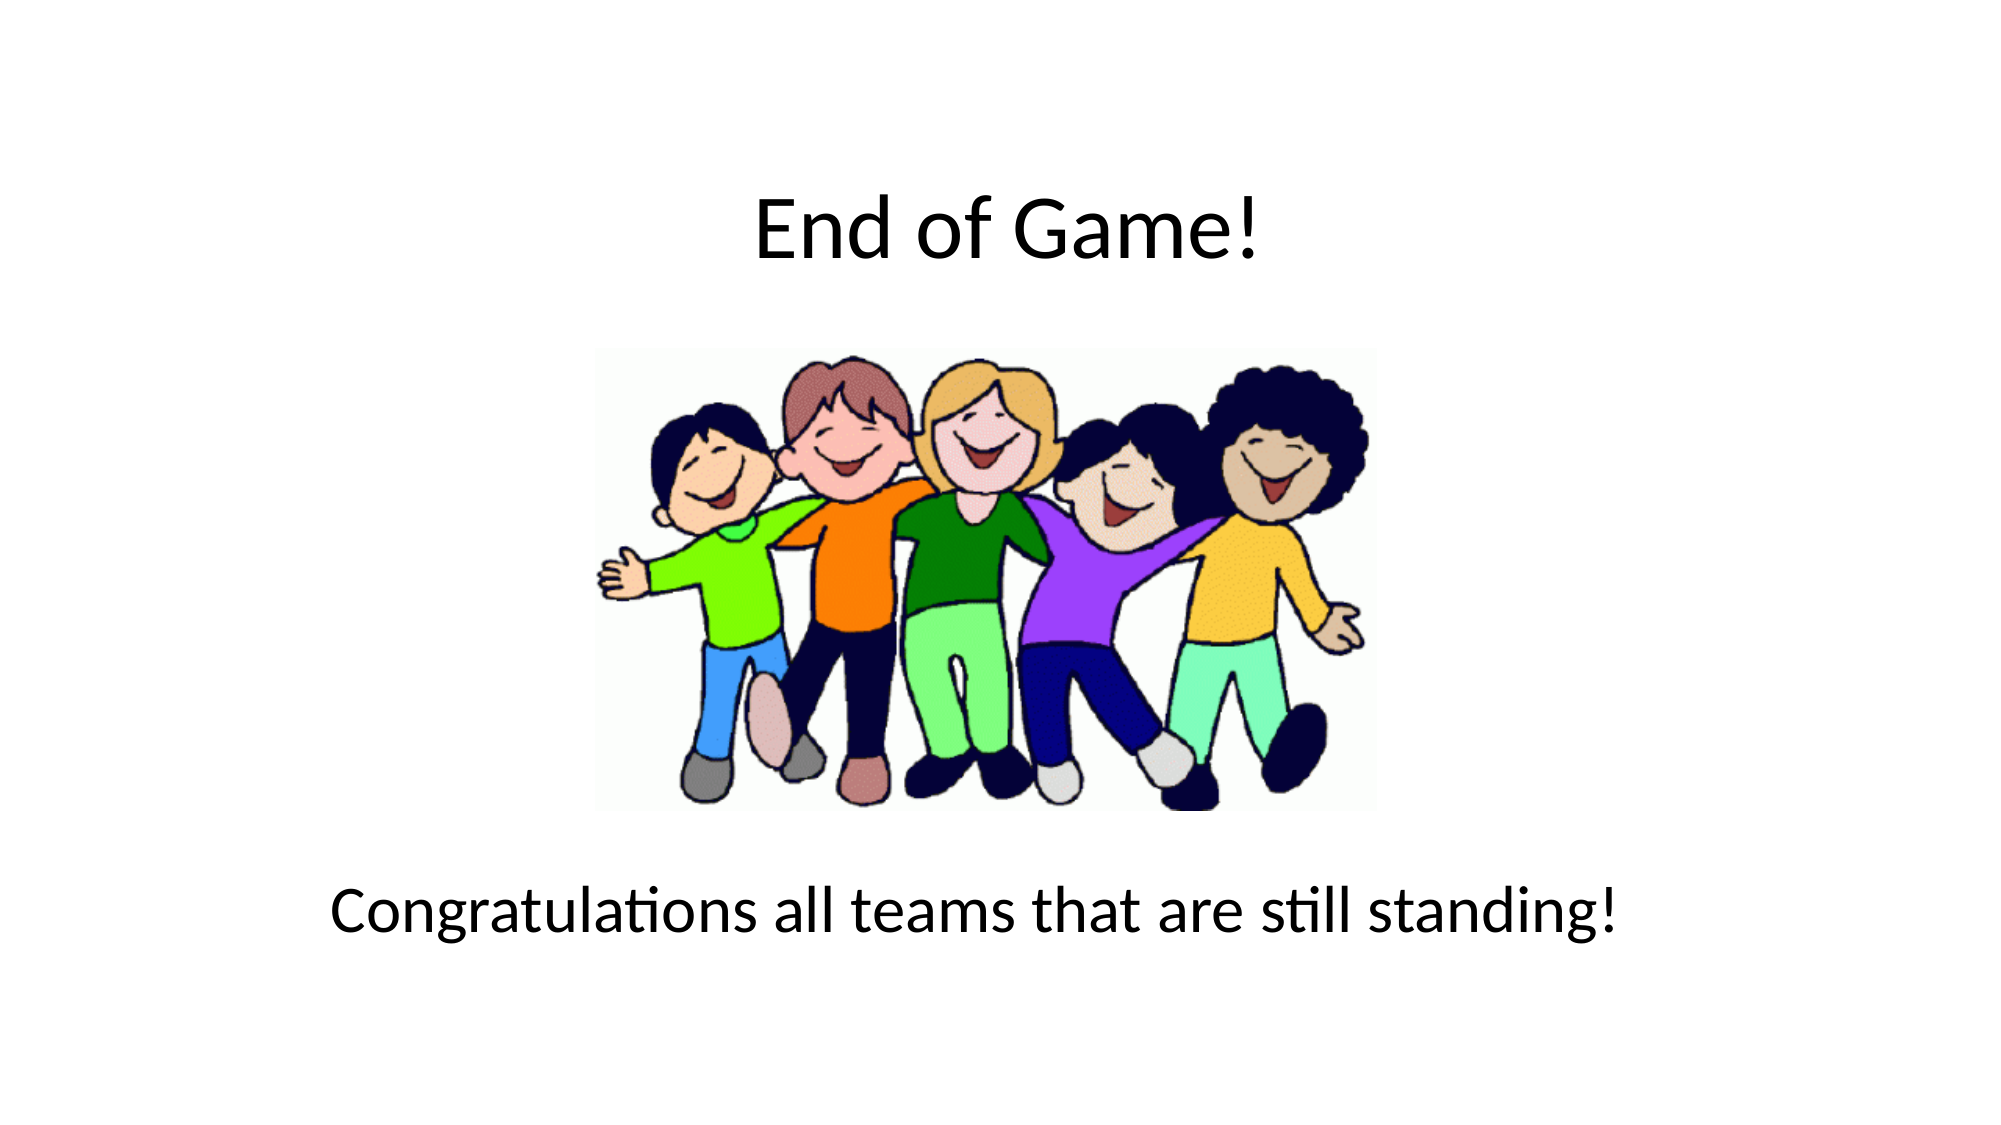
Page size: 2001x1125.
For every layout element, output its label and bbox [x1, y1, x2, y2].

text_box [315, 159, 1719, 955]
